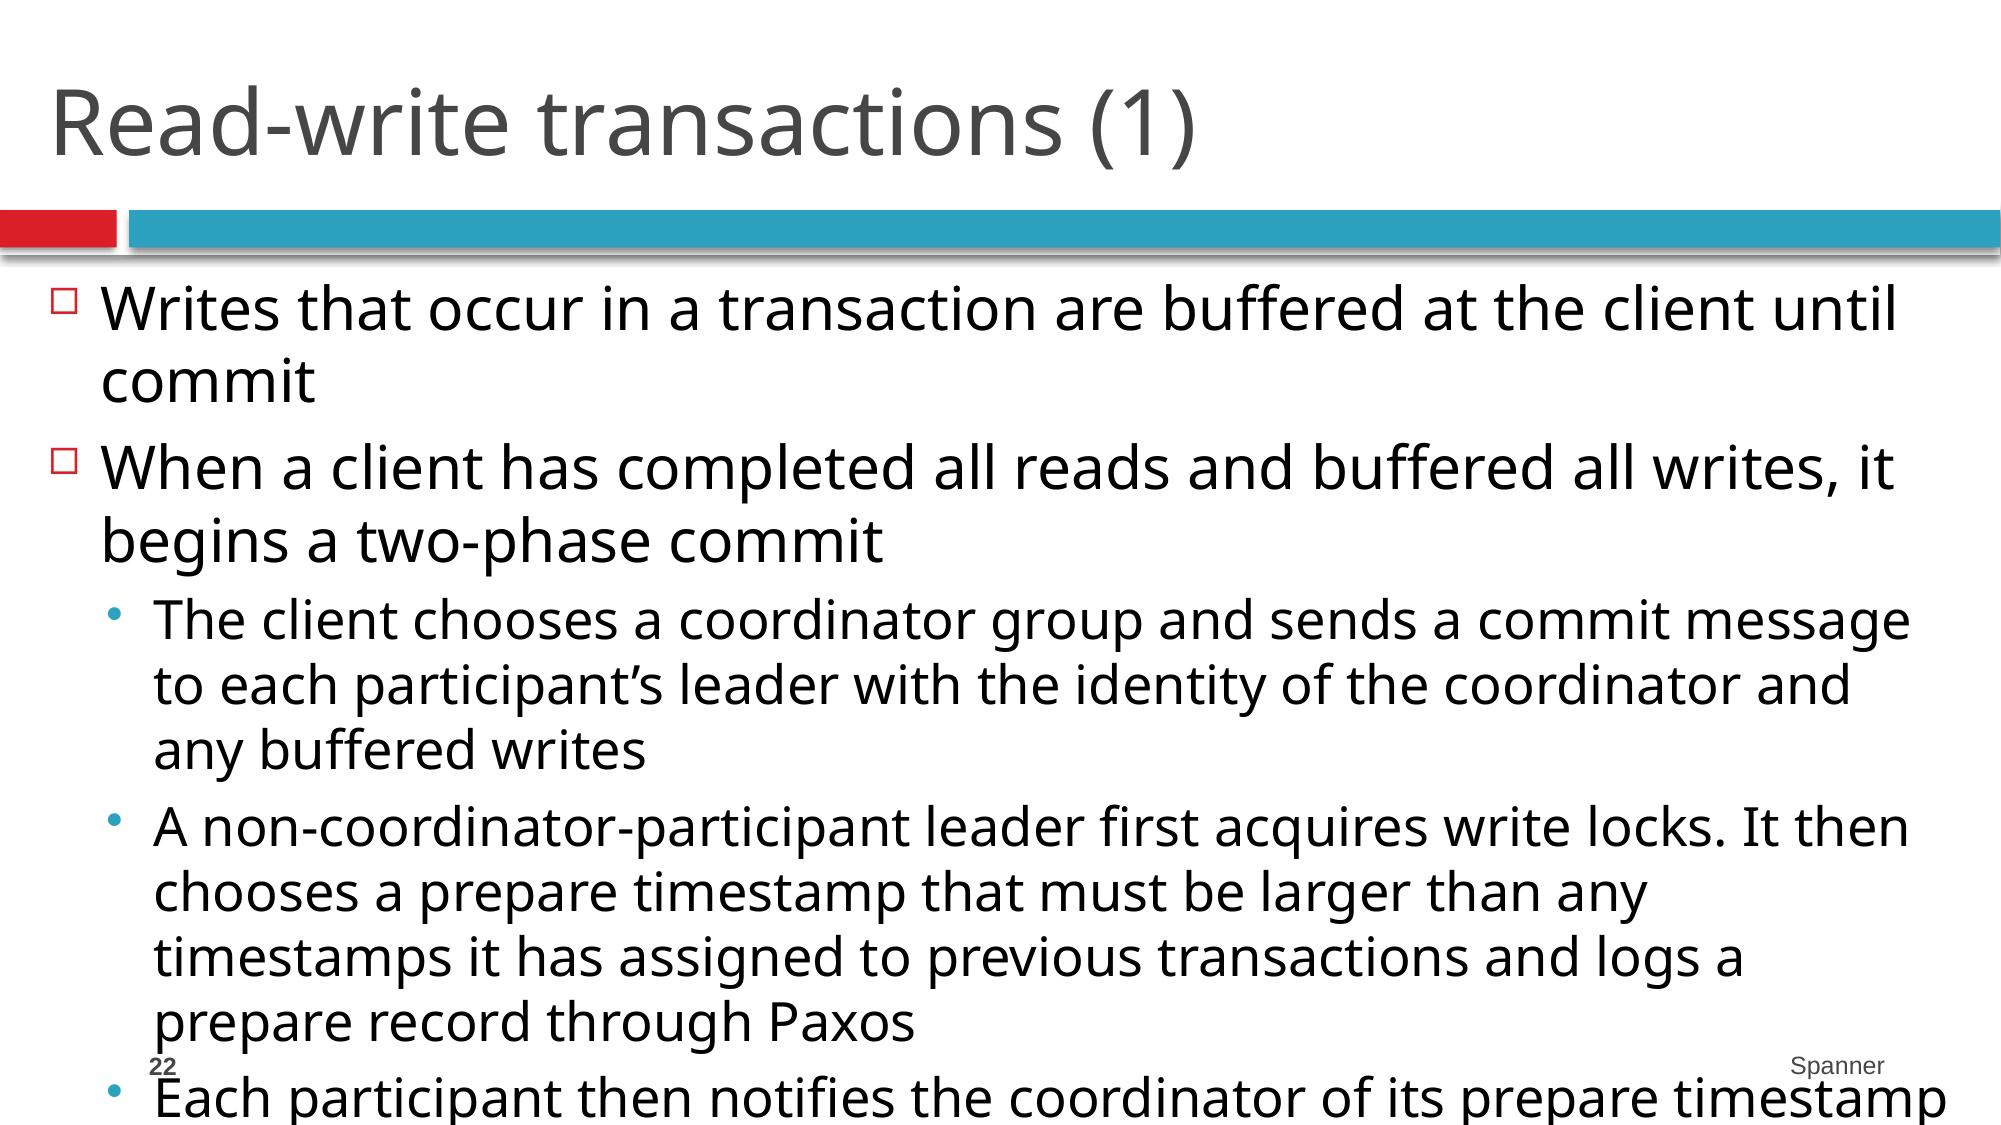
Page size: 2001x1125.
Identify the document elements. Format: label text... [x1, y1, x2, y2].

list Writes that occur in a transaction are buffered at the client until commit When a client has completed all reads and buffered all writes, it begins a two-phase commit The client chooses a coordinator group and sends a commit message to each participant’s leader with the identity of the coordinator and any buffered writes A non-coordinator-participant leader first acquires write locks. It then chooses a prepare timestamp that must be larger than any timestamps it has assigned to previous transactions and logs a prepare record through Paxos Each participant then notifies the coordinator of its prepare timestamp [33, 262, 1967, 1100]
footer Spanner [1133, 1042, 1900, 1103]
title Read-write transactions (1) [33, 37, 1967, 200]
slide_number 22 [134, 1042, 568, 1103]
